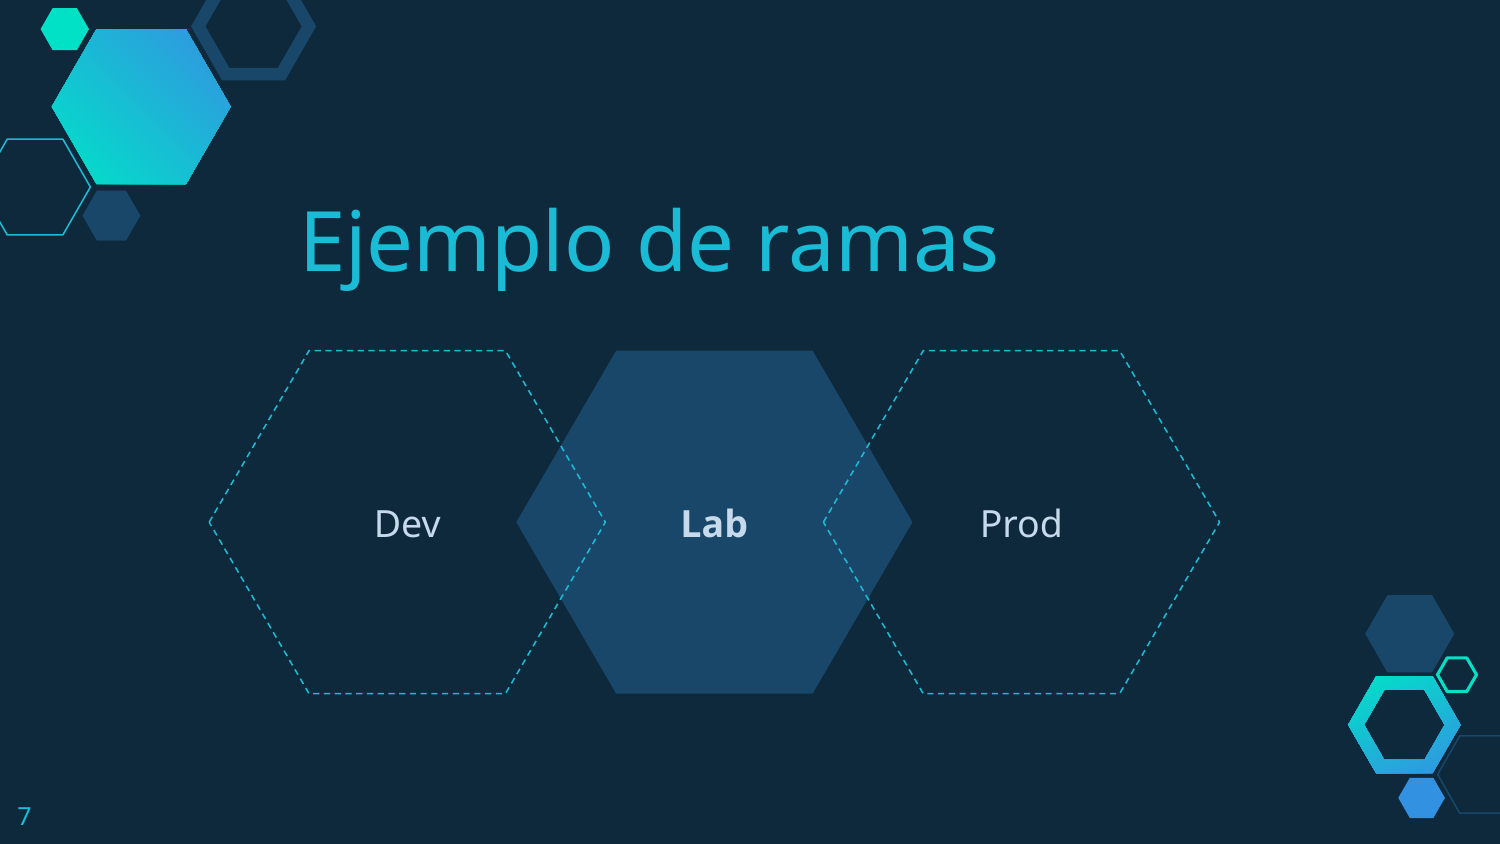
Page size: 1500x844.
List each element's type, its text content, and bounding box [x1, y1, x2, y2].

text_box Prod [823, 350, 1220, 694]
text_box Lab [561, 350, 868, 694]
text_box Dev [209, 350, 606, 694]
slide_number ‹#› [2, 785, 93, 844]
title Ejemplo de ramas [284, 197, 1096, 304]
